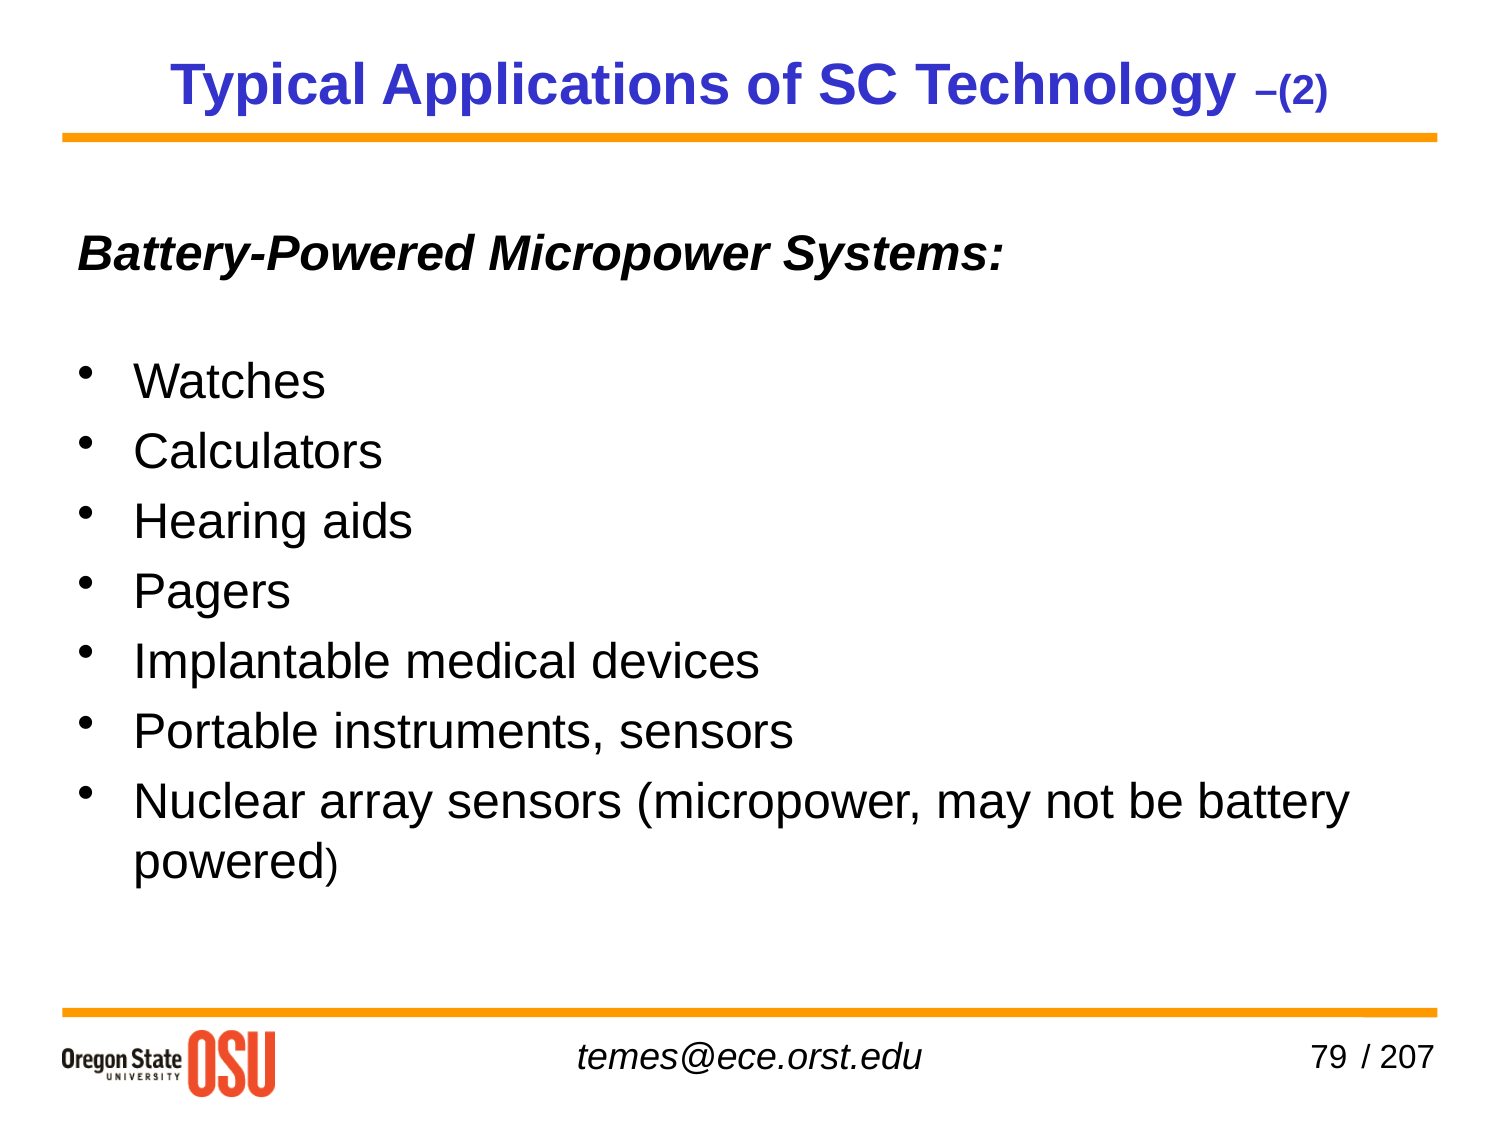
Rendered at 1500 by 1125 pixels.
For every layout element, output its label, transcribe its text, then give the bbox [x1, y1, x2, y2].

list Battery-Powered Micropower Systems: Watches Calculators Hearing aids Pagers Implantable medical devices Portable instruments, sensors Nuclear array sensors (micropower, may not be battery powered) [62, 212, 1438, 963]
title Typical Applications of SC Technology –(2) [112, 24, 1388, 138]
slide_number 79 [1153, 1025, 1363, 1085]
picture [62, 1012, 275, 1113]
